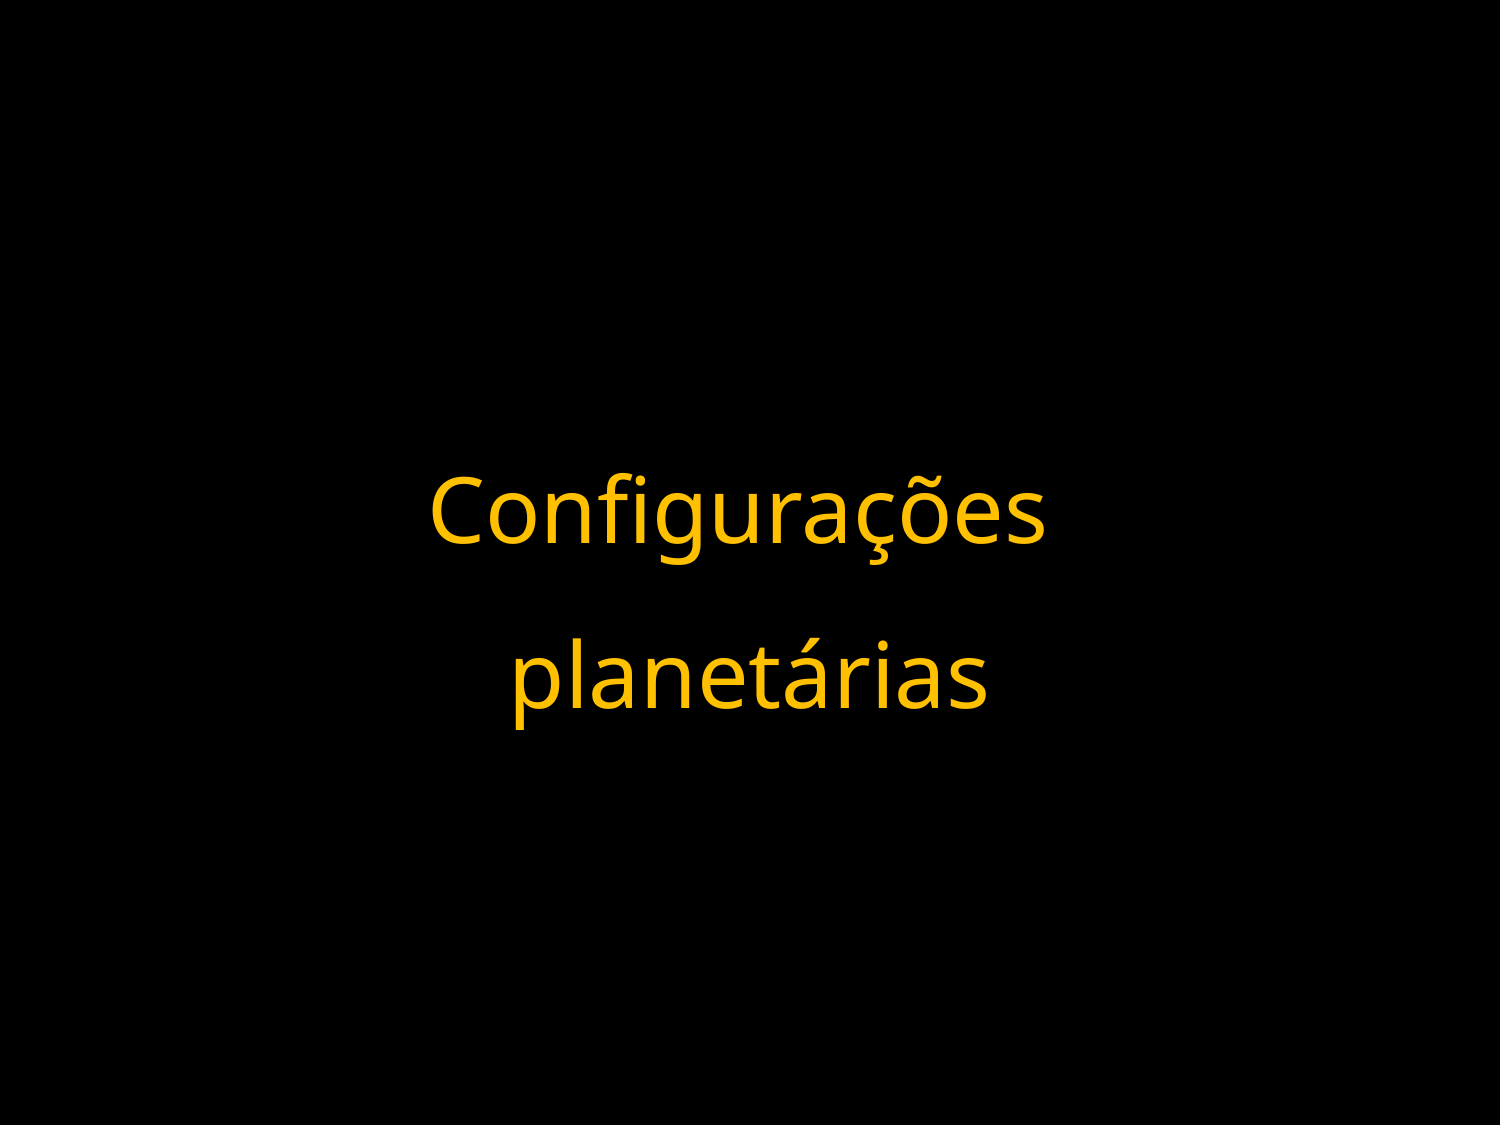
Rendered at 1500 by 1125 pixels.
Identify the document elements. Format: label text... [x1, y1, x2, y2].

title Configurações planetárias [0, 385, 1500, 574]
